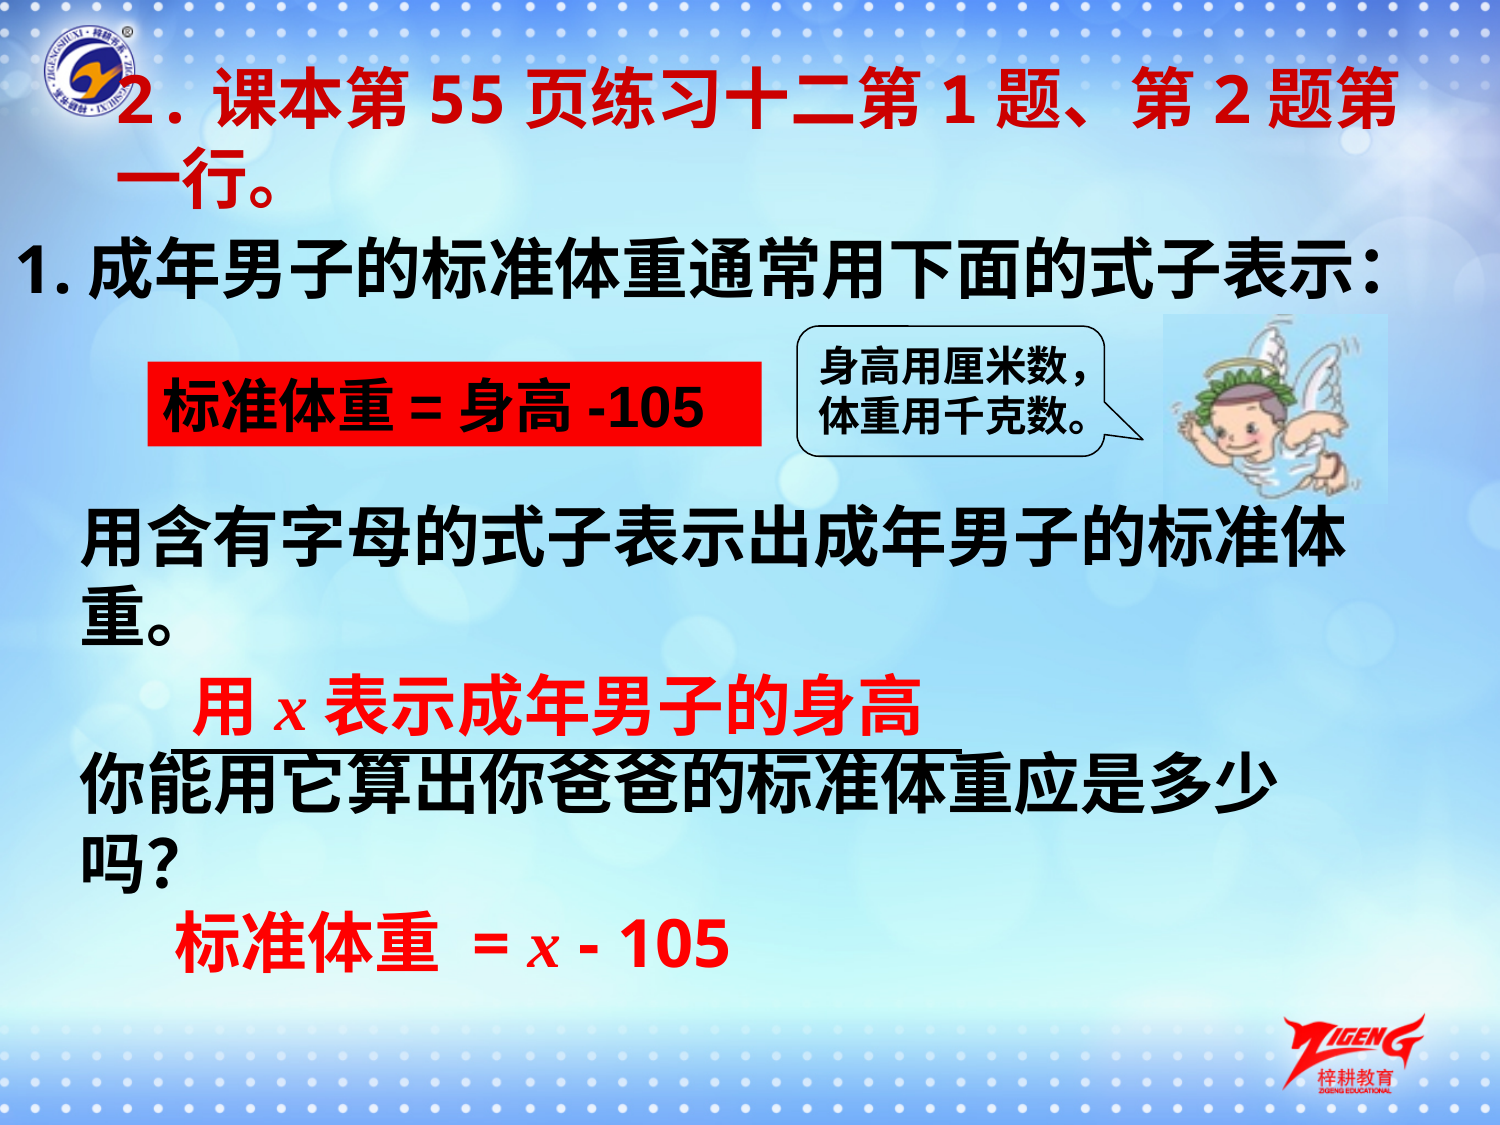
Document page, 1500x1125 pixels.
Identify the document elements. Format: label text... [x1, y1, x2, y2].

text_box 1.成年男子的标准体重通常用下面的式子表示： [0, 207, 1456, 326]
title 2.课本第55页练习十二第1题、第2题第一行。 [100, 78, 1459, 197]
text_box 标准体重=身高-105 [147, 361, 762, 447]
text_box 你能用它算出你爸爸的标准体重应是多少吗？ [64, 763, 1376, 882]
text_box 标准体重 = x - 105 [159, 881, 833, 1000]
text_box 用x表示成年男子的身高 [177, 645, 1057, 763]
text_box 用含有字母的式子表示出成年男子的标准体重。 [64, 515, 1471, 634]
picture [0, 0, 1500, 1125]
text_box 身高用厘米数，体重用千克数。 [797, 325, 1143, 457]
